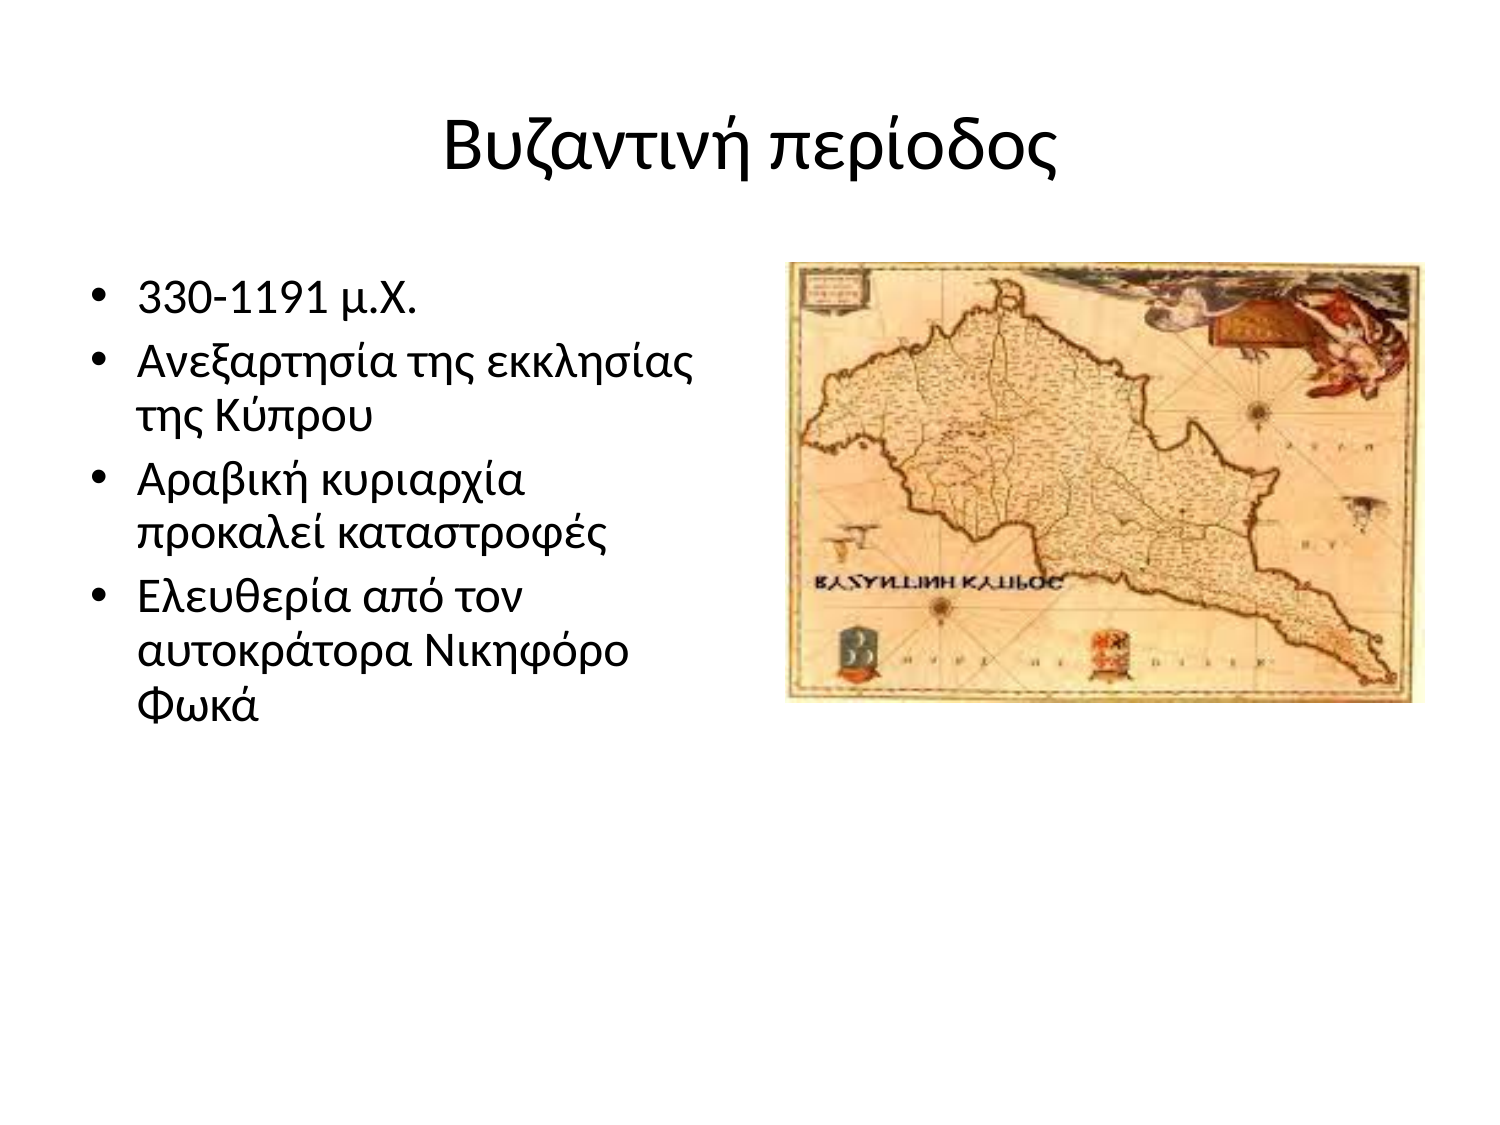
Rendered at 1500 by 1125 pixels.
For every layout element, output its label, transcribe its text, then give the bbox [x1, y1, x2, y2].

title Βυζαντινή περίοδος [75, 45, 1425, 233]
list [785, 262, 1426, 703]
list 330-1191 μ.Χ. Ανεξαρτησία της εκκλησίας της Κύπρου Αραβική κυριαρχία προκαλεί καταστροφές Ελευθερία από τον αυτοκράτορα Νικηφόρο Φωκά [75, 262, 738, 1005]
